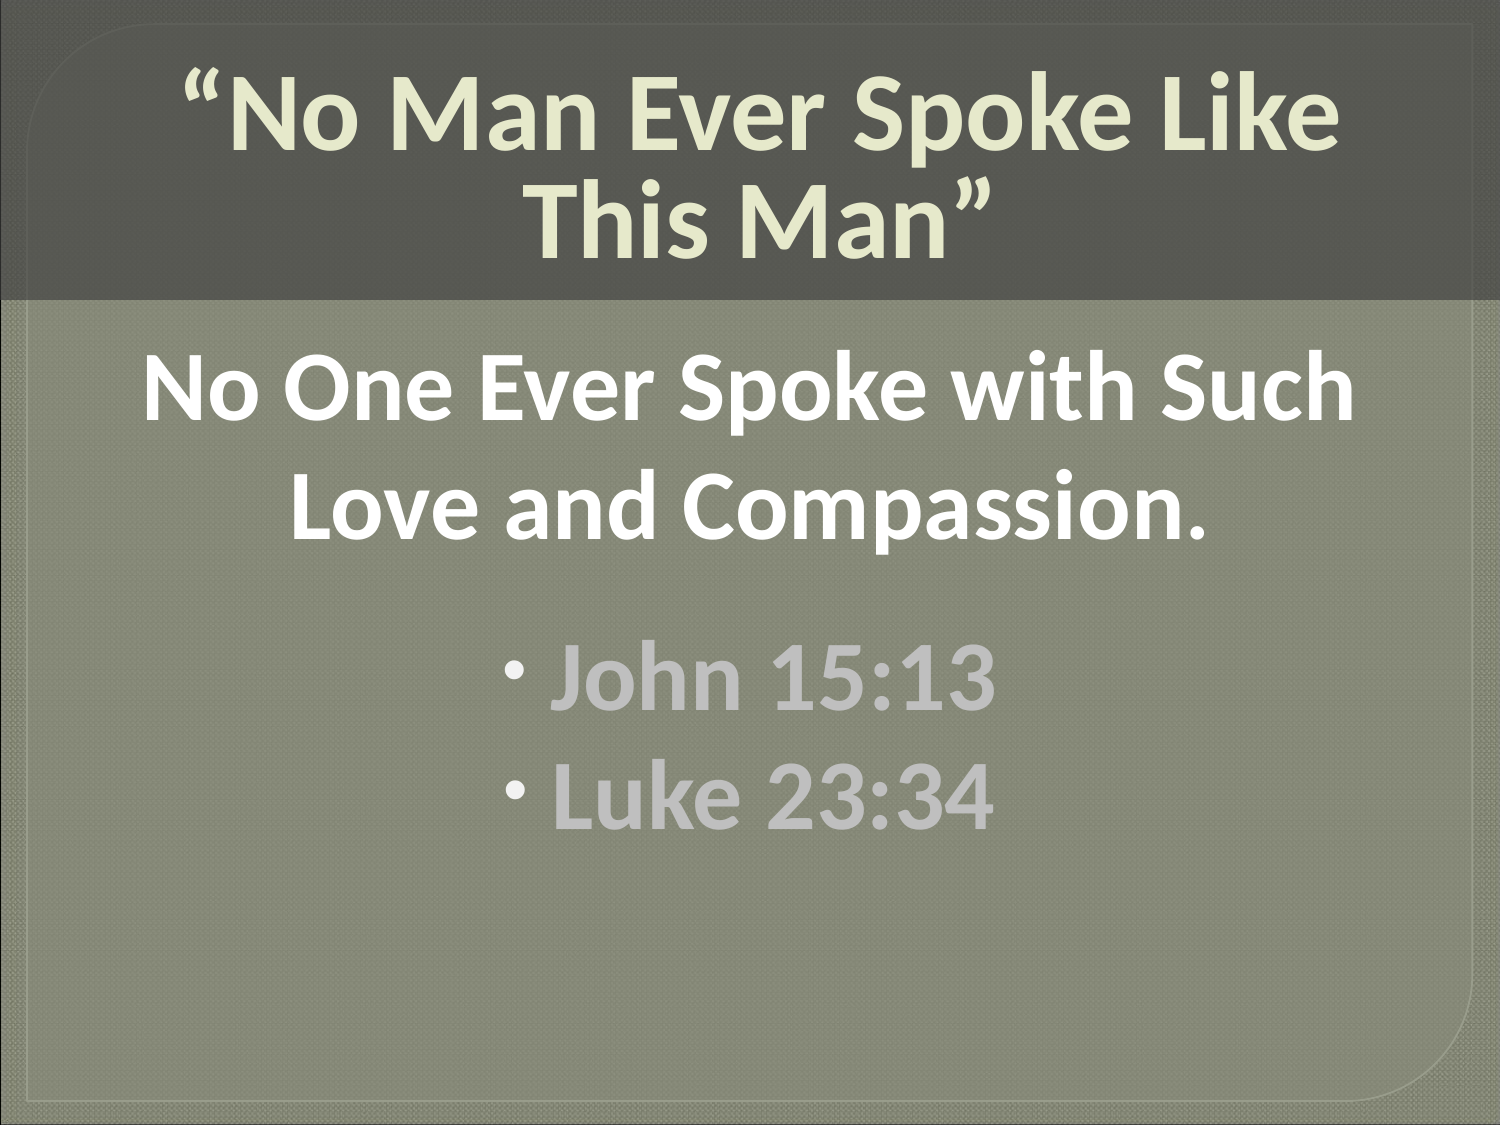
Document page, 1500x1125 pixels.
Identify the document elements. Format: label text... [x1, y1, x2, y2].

picture [0, 300, 1500, 1125]
title “No Man Ever Spoke Like This Man” [87, 50, 1425, 288]
list No One Ever Spoke with Such Love and Compassion. John 15:13 Luke 23:34 [75, 312, 1425, 1013]
